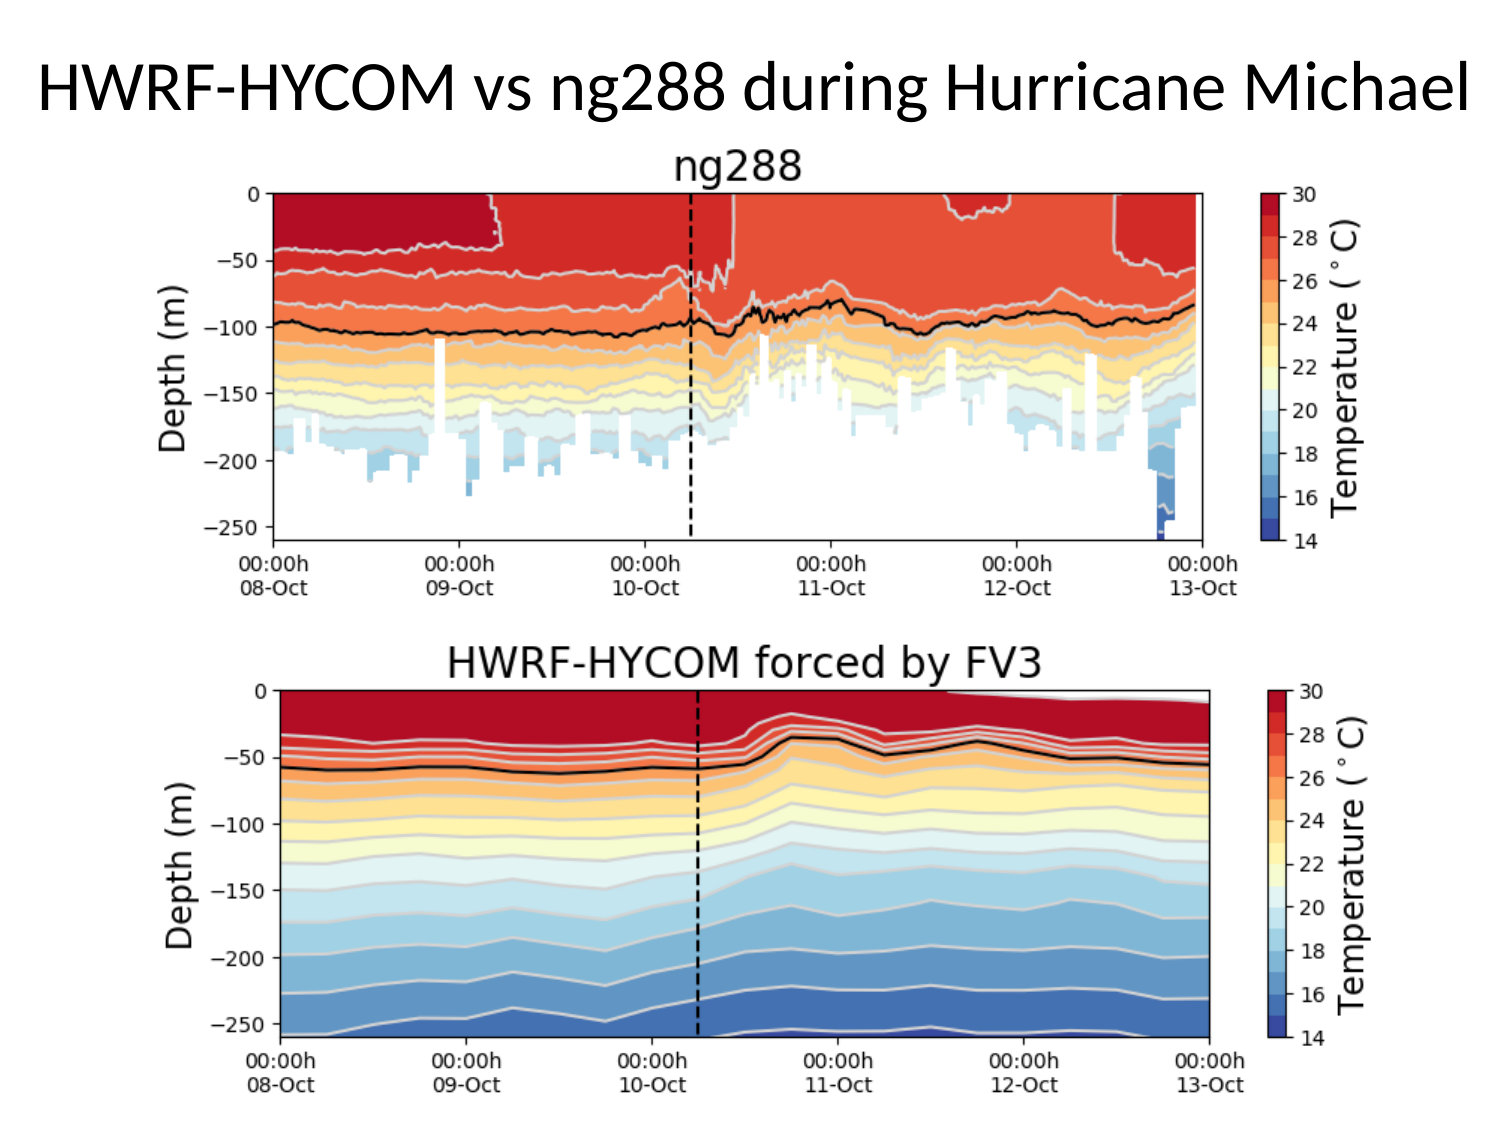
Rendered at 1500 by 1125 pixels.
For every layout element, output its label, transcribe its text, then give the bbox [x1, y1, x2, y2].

picture [144, 133, 1382, 615]
text_box HWRF-HYCOM vs ng288 during Hurricane Michael [22, 32, 1500, 132]
picture [151, 630, 1390, 1112]
